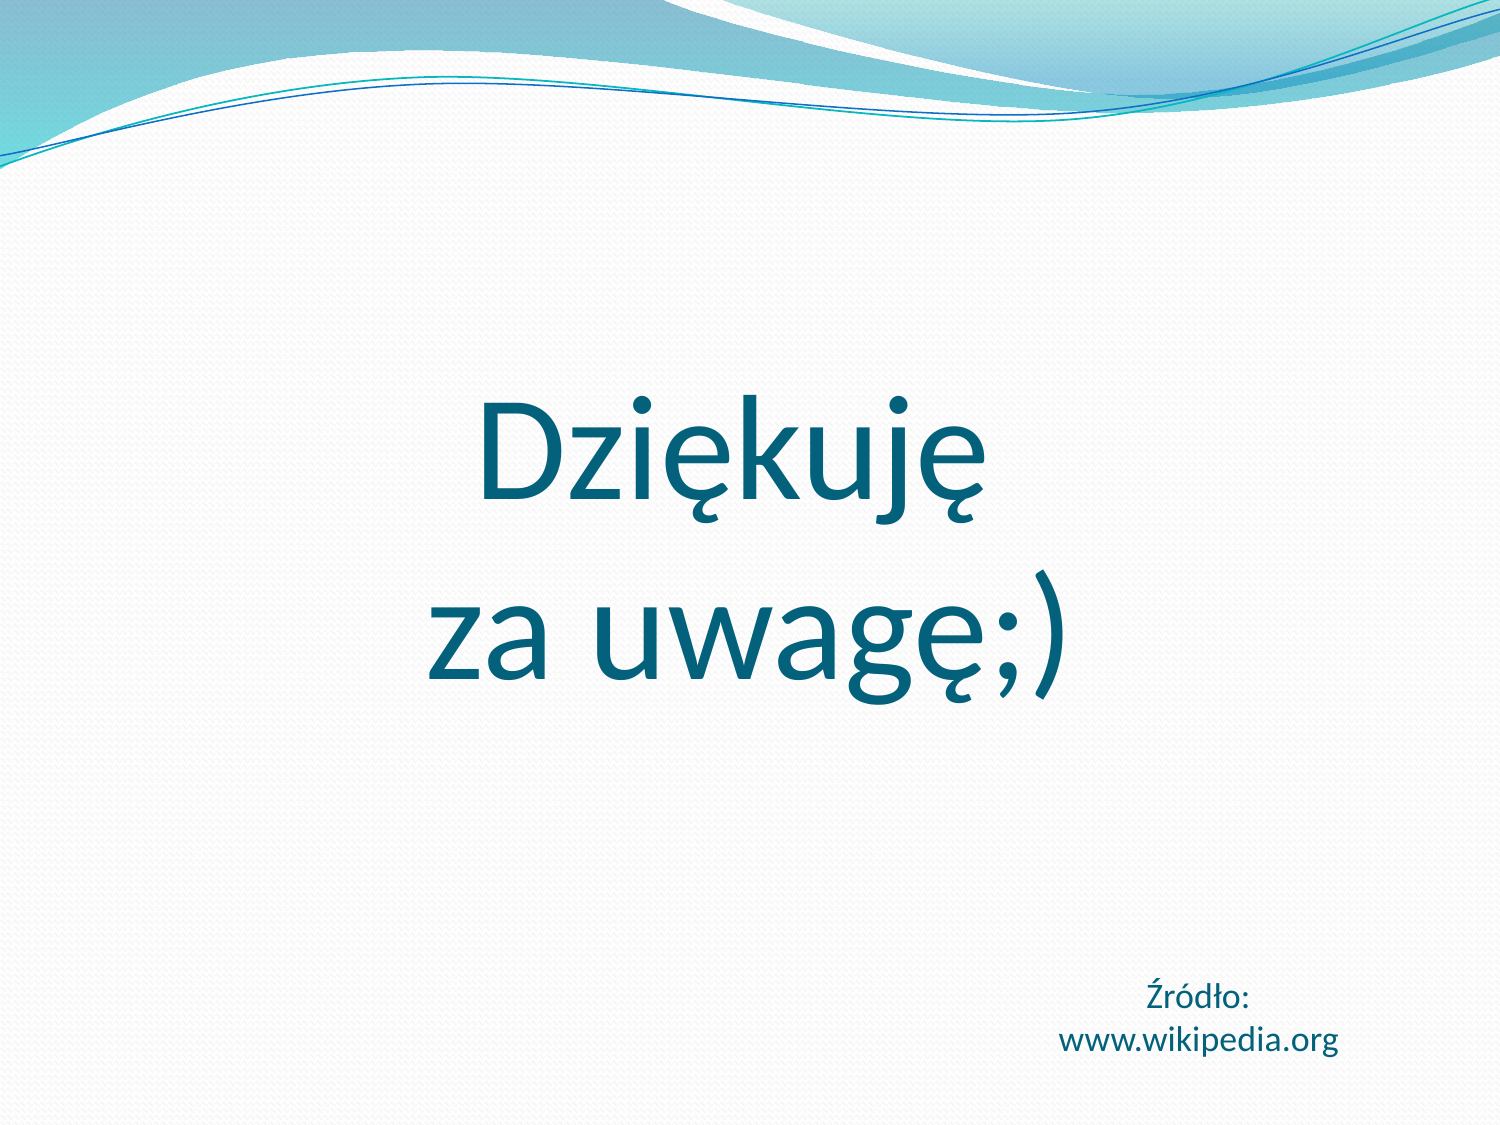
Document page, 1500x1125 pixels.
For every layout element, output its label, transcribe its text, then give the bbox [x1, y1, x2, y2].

title Źródło: www.wikipedia.org [950, 964, 1447, 1059]
text_box Dziękuję za uwagę;) [0, 314, 1500, 835]
